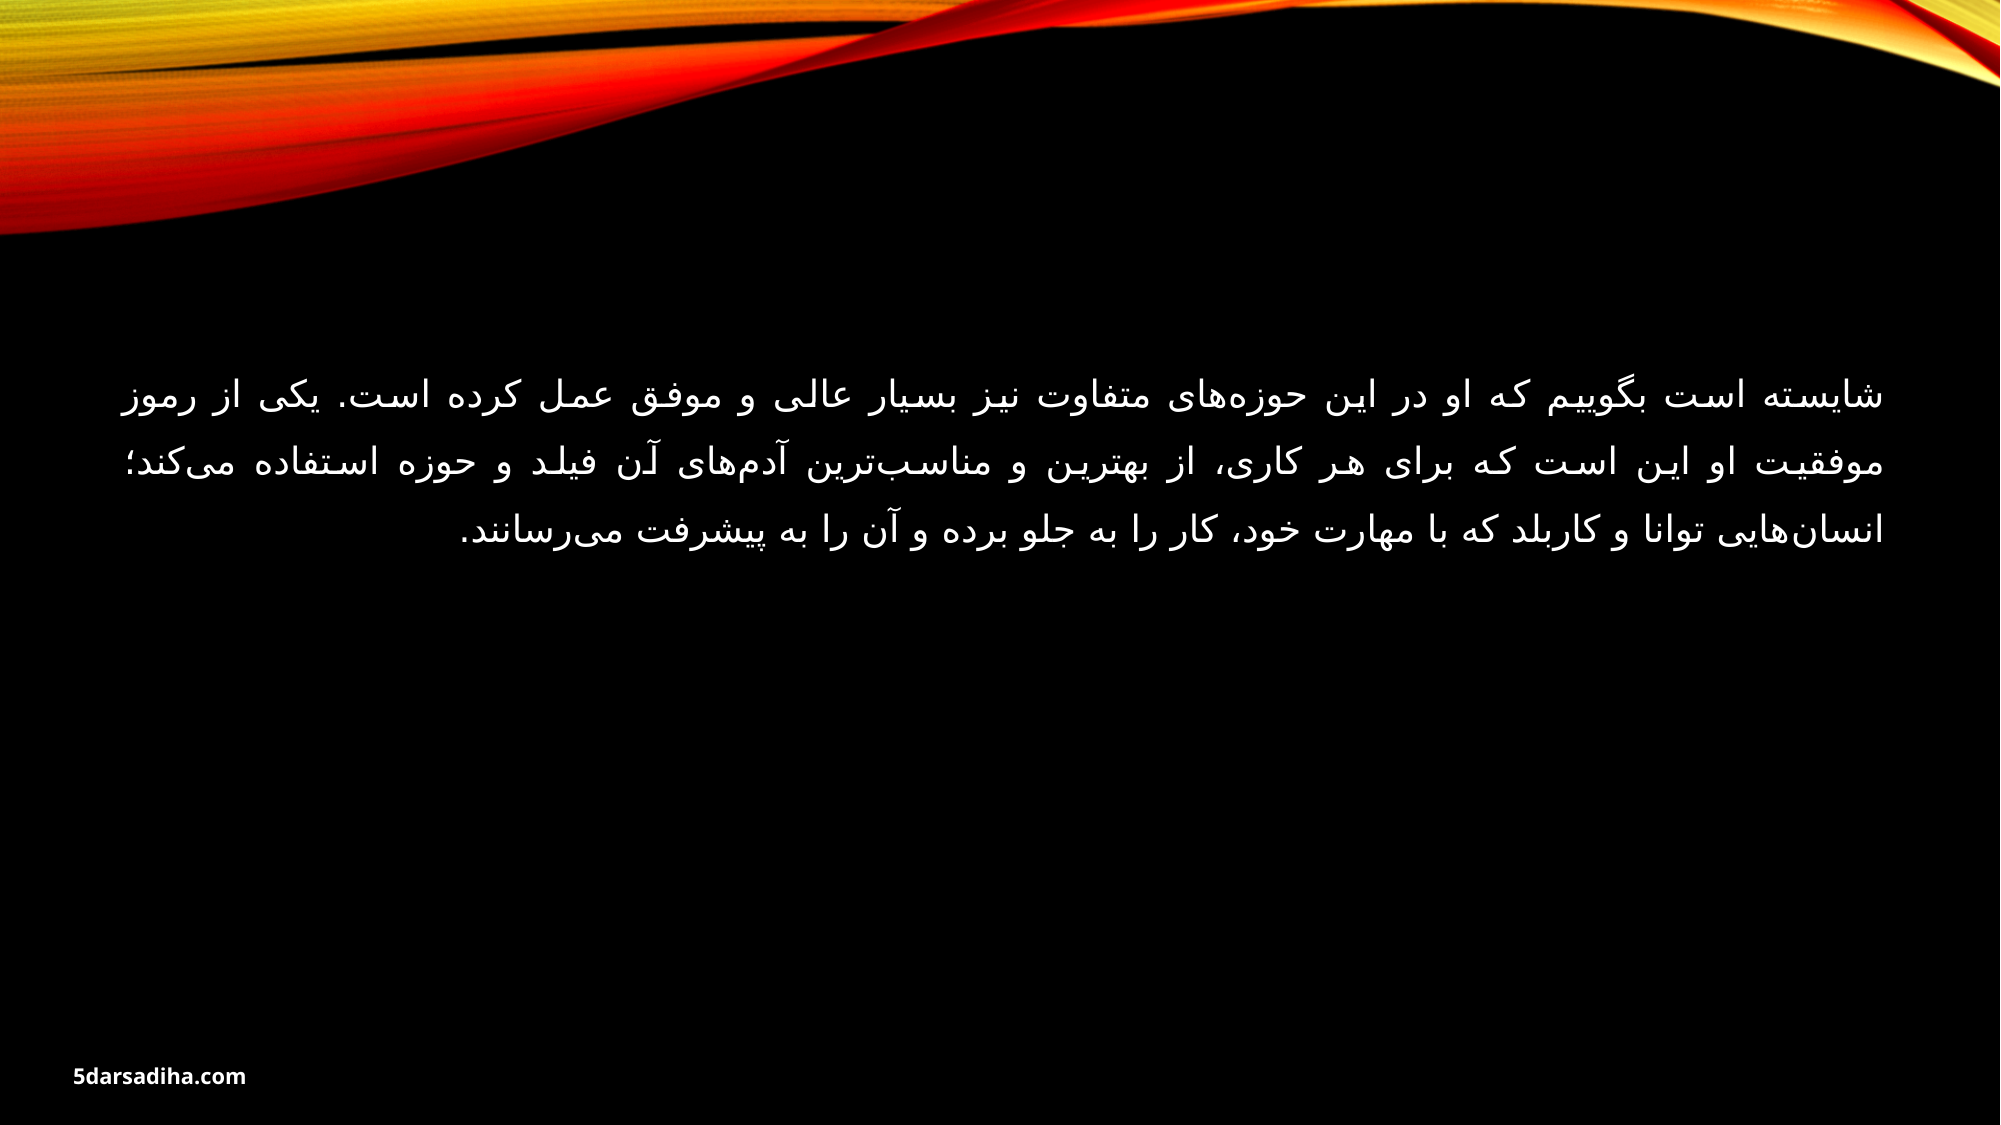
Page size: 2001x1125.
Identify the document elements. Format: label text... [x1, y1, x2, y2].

footer 5darsadiha.com [58, 1045, 1334, 1106]
picture [0, 0, 2000, 237]
text_box شایسته است بگوییم که او در این حوزه‌های متفاوت نیز بسیار عالی و موفق عمل کرده است. یکی از رموز موفقیت او این است که برای هر کاری، از بهترین و مناسب‌ترین آدم‌های آن فیلد و حوزه استفاده می‌کند؛ انسان‌هایی توانا و کاربلد که با مهارت خود، کار را به جلو برده و آن را به پیشرفت می‌رسانند. [103, 340, 1900, 625]
